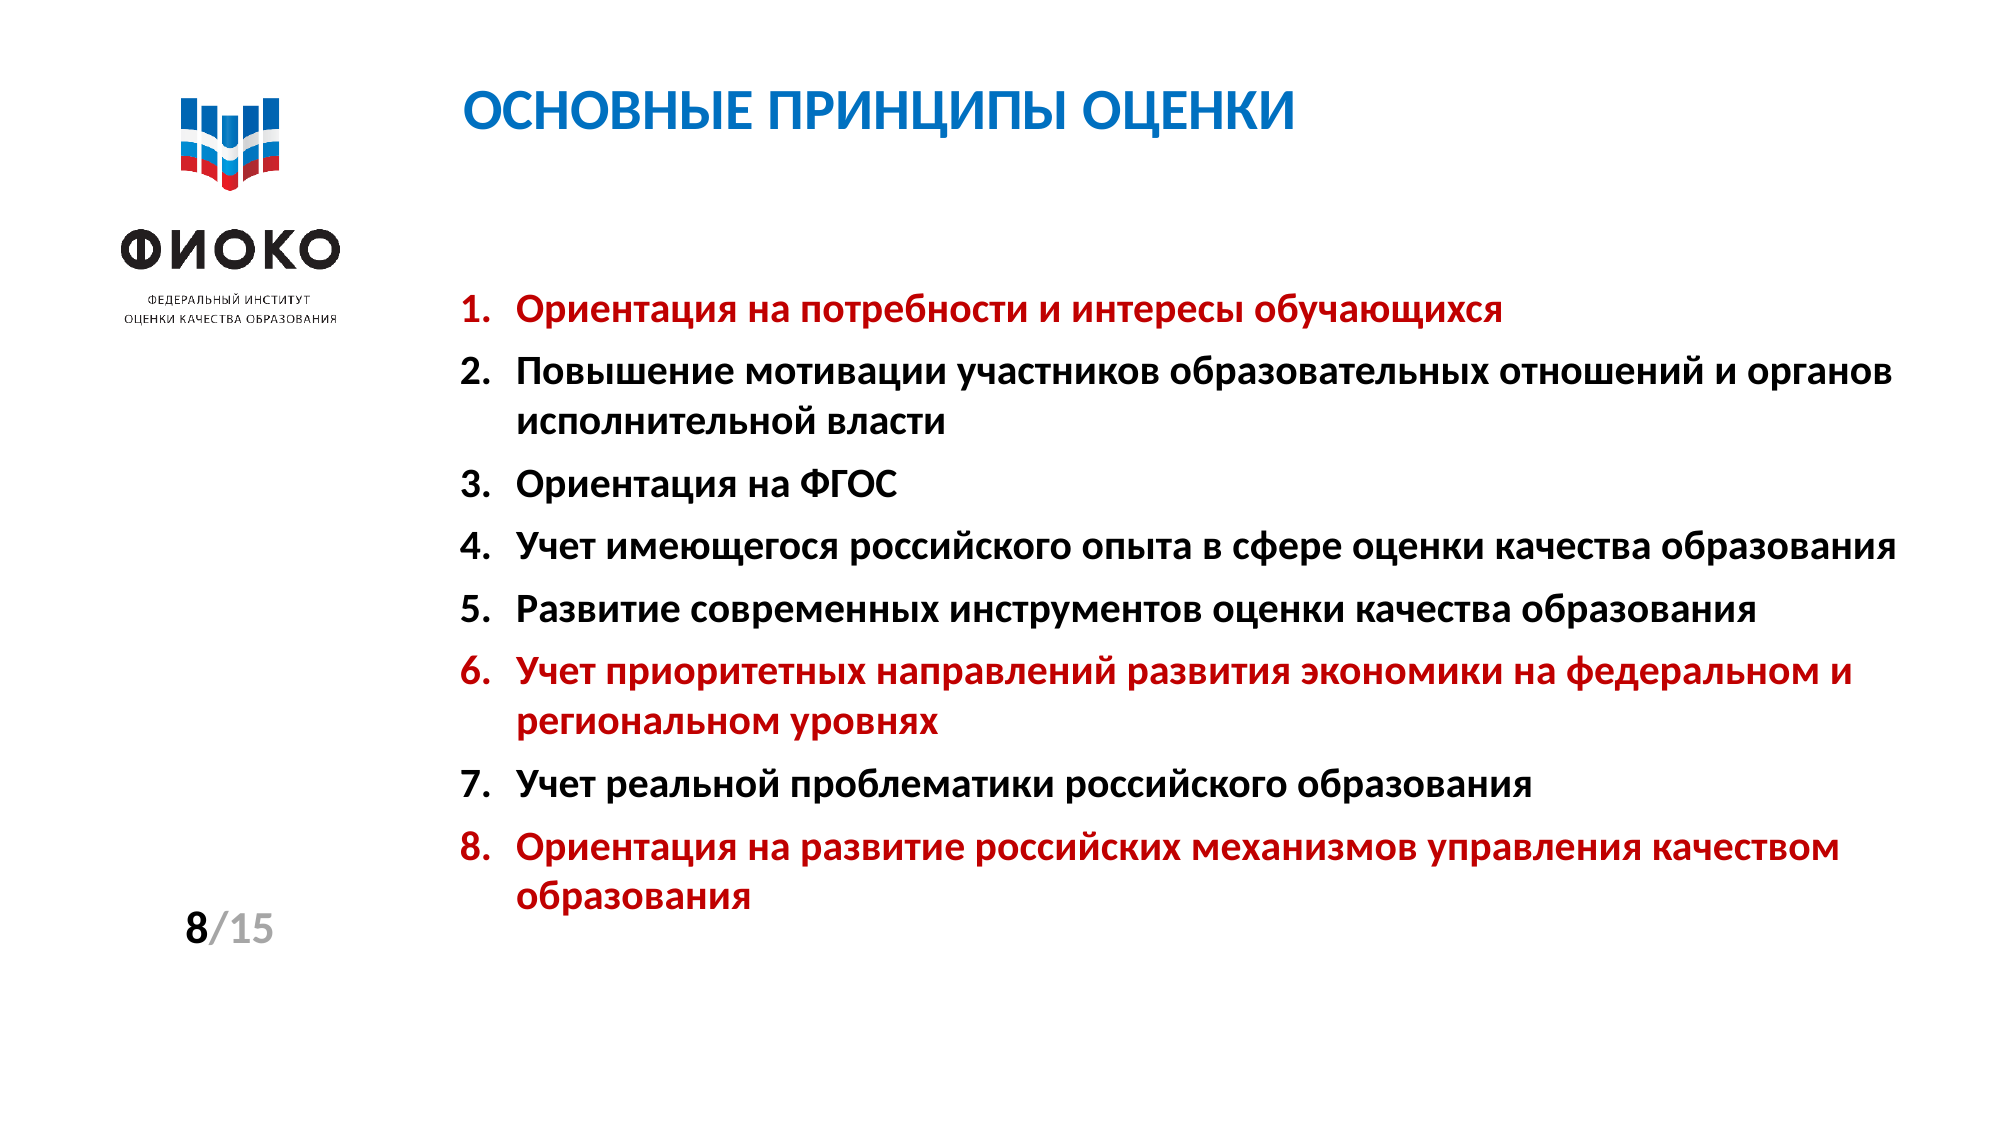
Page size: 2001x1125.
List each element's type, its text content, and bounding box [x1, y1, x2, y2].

picture [107, 81, 354, 348]
text_box Ориентация на потребности и интересы обучающихся Повышение мотивации участников образовательных отношений и органов исполнительной власти Ориентация на ФГОС Учет имеющегося российского опыта в сфере оценки качества образования Развитие современных инструментов оценки качества образования Учет приоритетных направлений развития экономики на федеральном и региональном уровнях Учет реальной проблематики российского образования Ориентация на развитие российских механизмов управления качеством образования [448, 274, 1934, 924]
text_box Основные принципы оценки [448, 76, 1948, 215]
text_box 8/15 [124, 890, 337, 1016]
